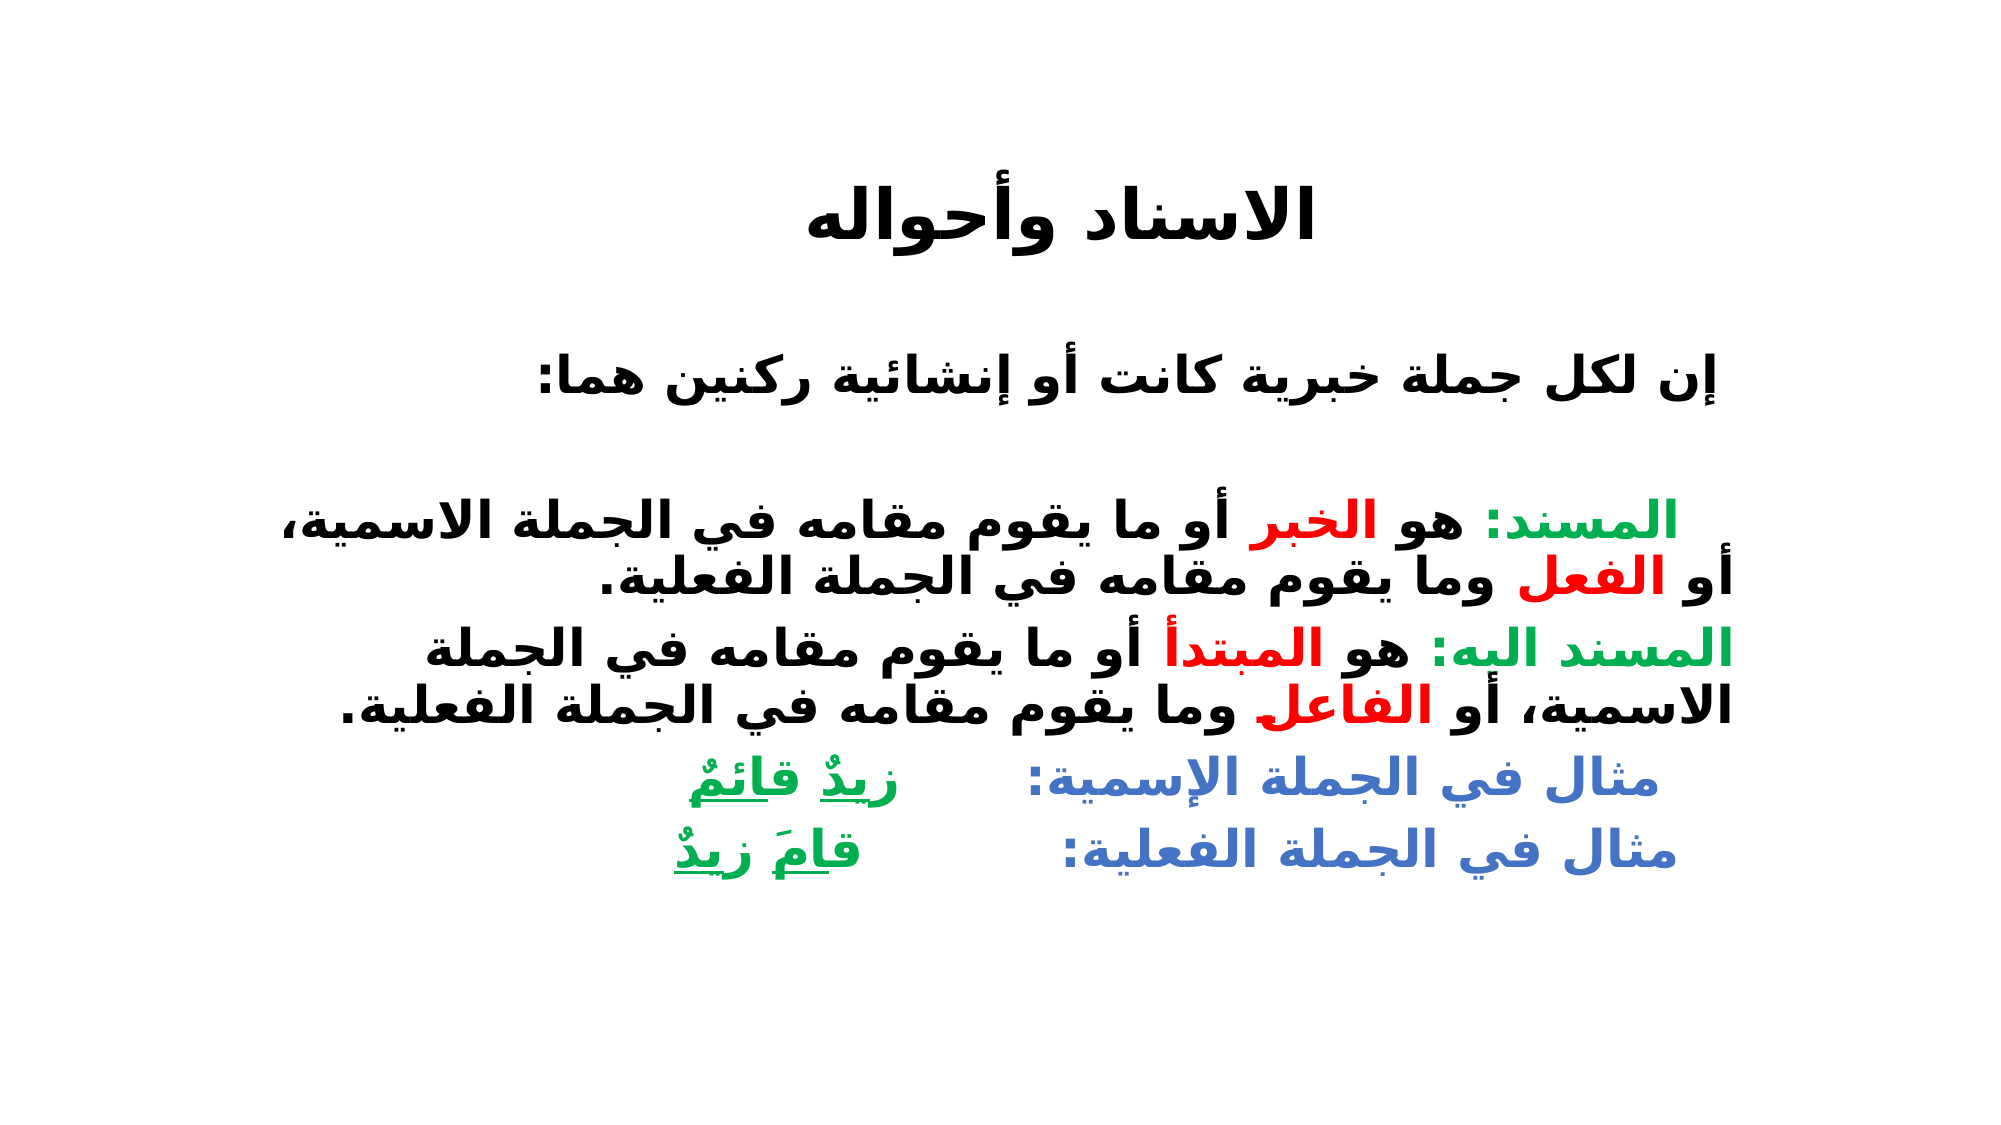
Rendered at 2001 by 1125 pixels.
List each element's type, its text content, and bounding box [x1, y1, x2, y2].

subtitle إن لكل جملة خبرية كانت أو إنشائية ركنين هما: المسند: هو الخبر أو ما يقوم مقامه في الجملة الاسمية، أو الفعل وما يقوم مقامه في الجملة الفعلية. المسند اليه: هو المبتدأ أو ما يقوم مقامه في الجملة الاسمية، أو الفاعل وما يقوم مقامه في الجملة الفعلية. مثال في الجملة الإسمية: زيدٌ قائمٌ مثال في الجملة الفعلية: قامَ زيدٌ [249, 262, 1750, 1041]
title الاسناد وأحواله [777, 103, 1346, 262]
